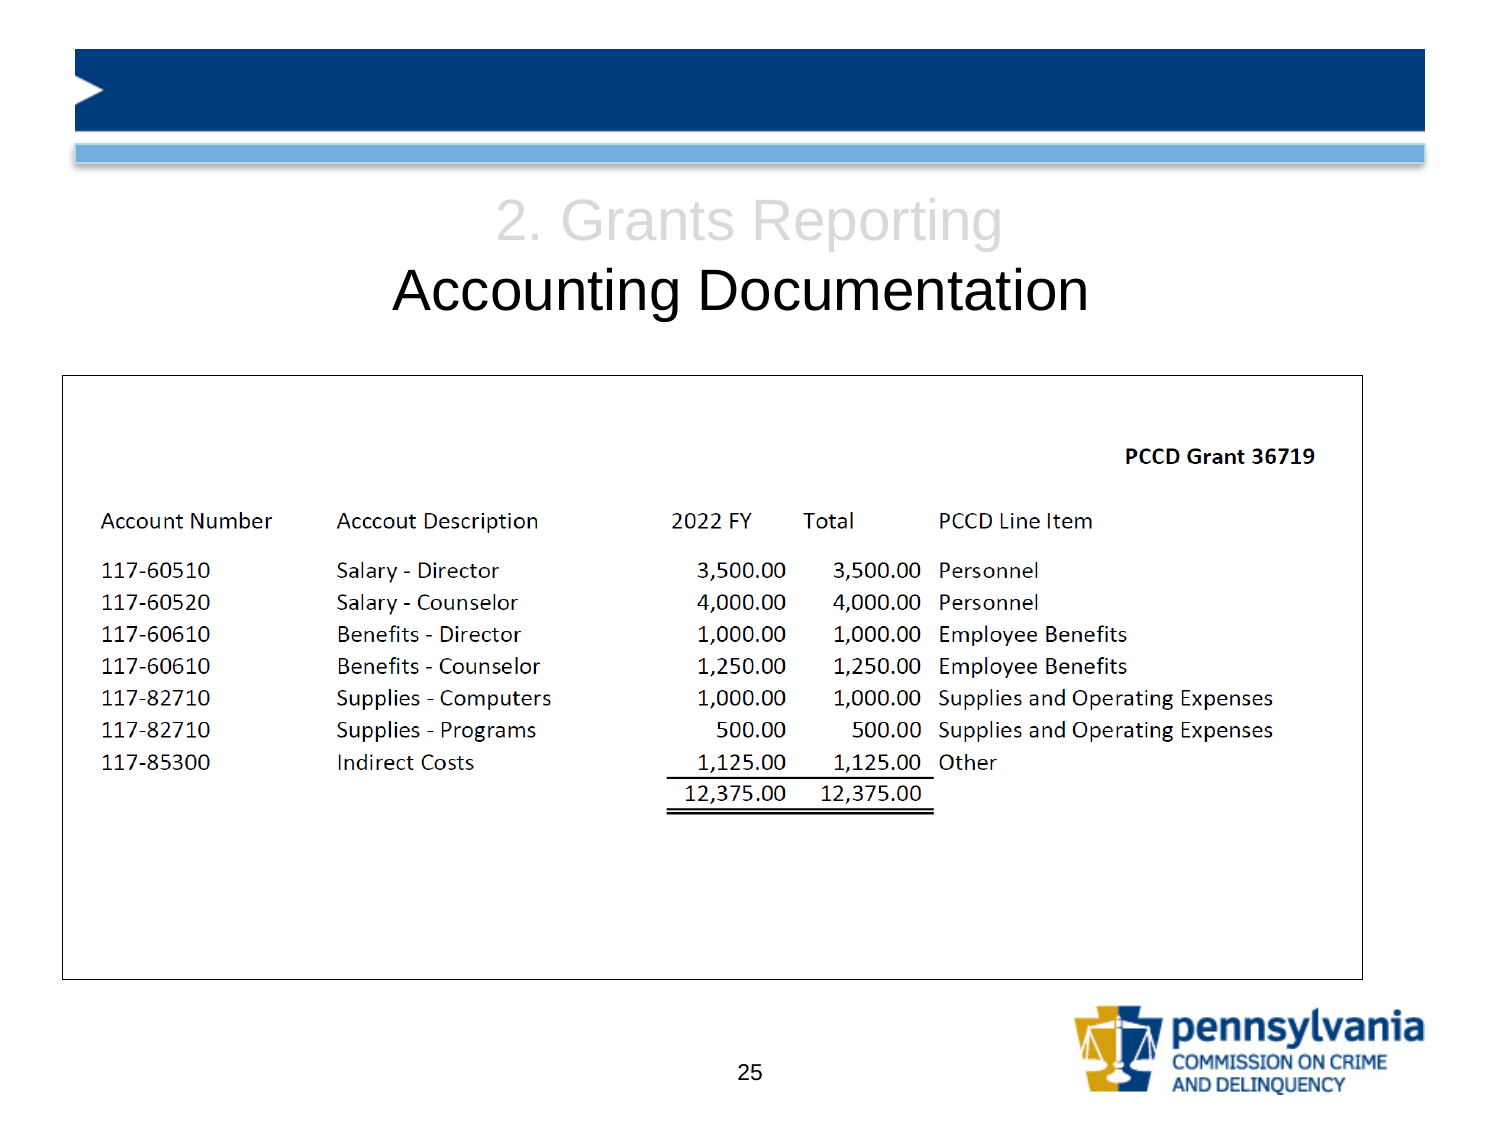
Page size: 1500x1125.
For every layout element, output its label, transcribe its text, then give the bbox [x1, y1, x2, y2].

picture [75, 49, 1425, 138]
picture [1074, 1005, 1425, 1095]
title 2. Grants Reporting Accounting Documentation [112, 174, 1388, 413]
slide_number 25 [575, 1050, 925, 1091]
picture [62, 374, 1363, 981]
